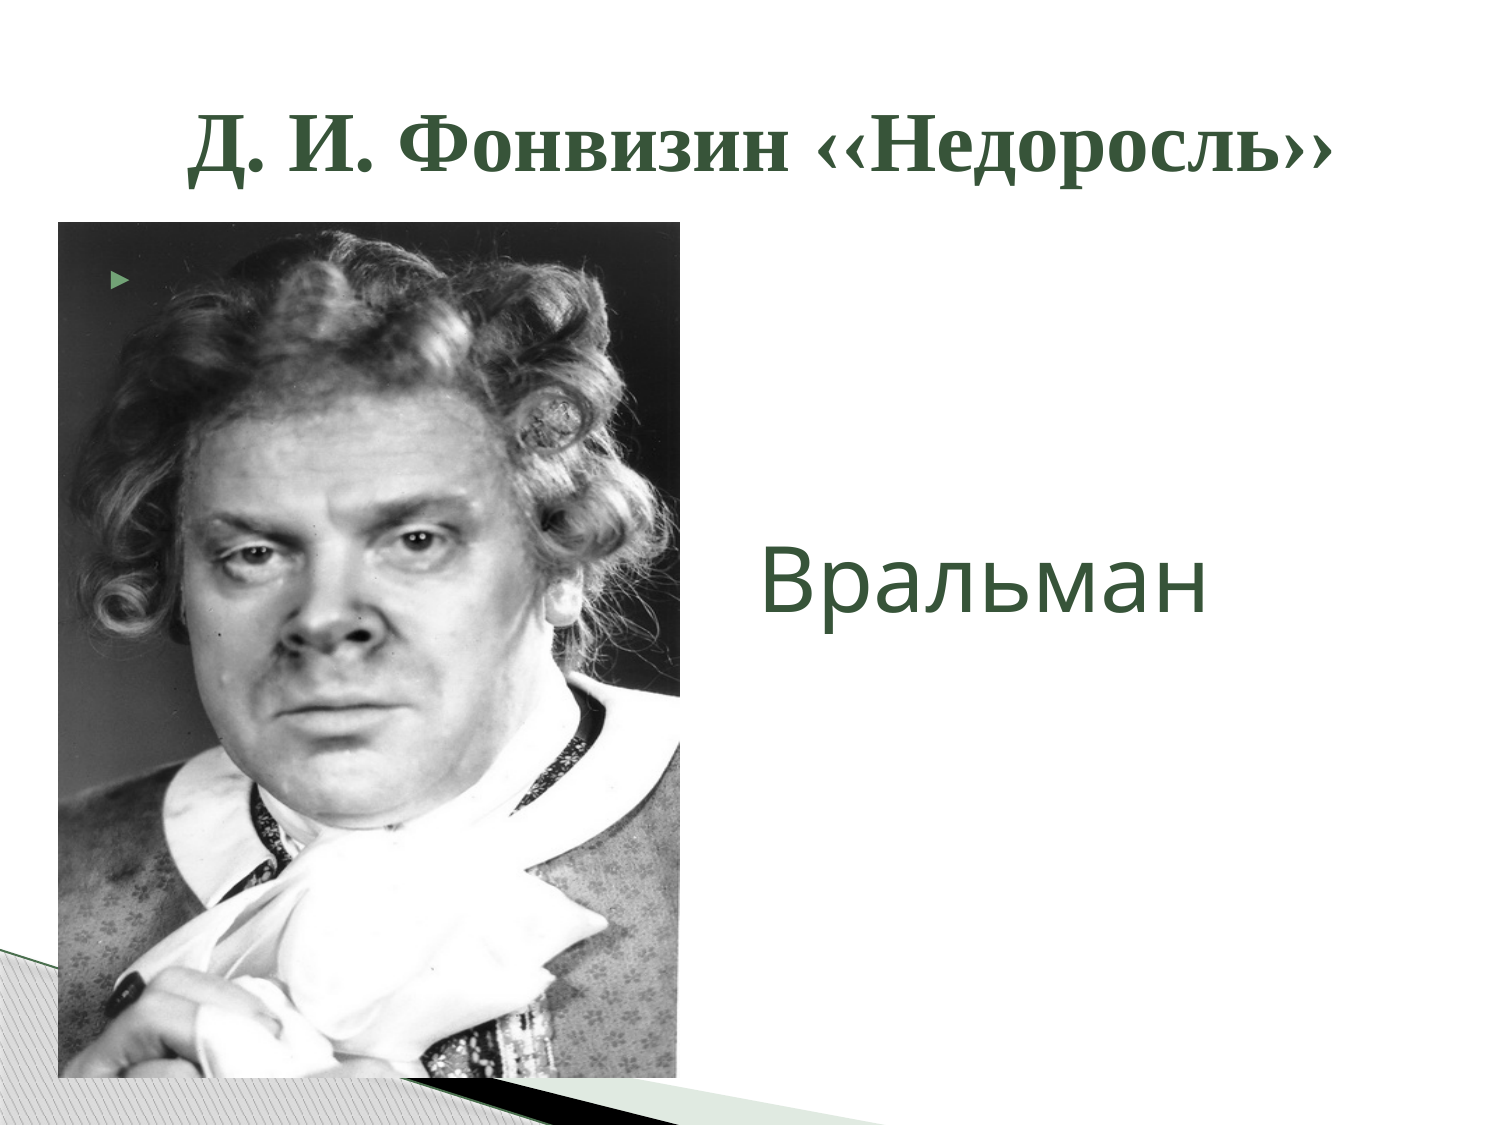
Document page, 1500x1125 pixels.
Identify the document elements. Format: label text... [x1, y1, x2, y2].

picture [58, 222, 680, 1079]
title Д. И. Фонвизин ‹‹Недоросль›› [75, 0, 1451, 275]
list Вральман [685, 275, 1425, 986]
